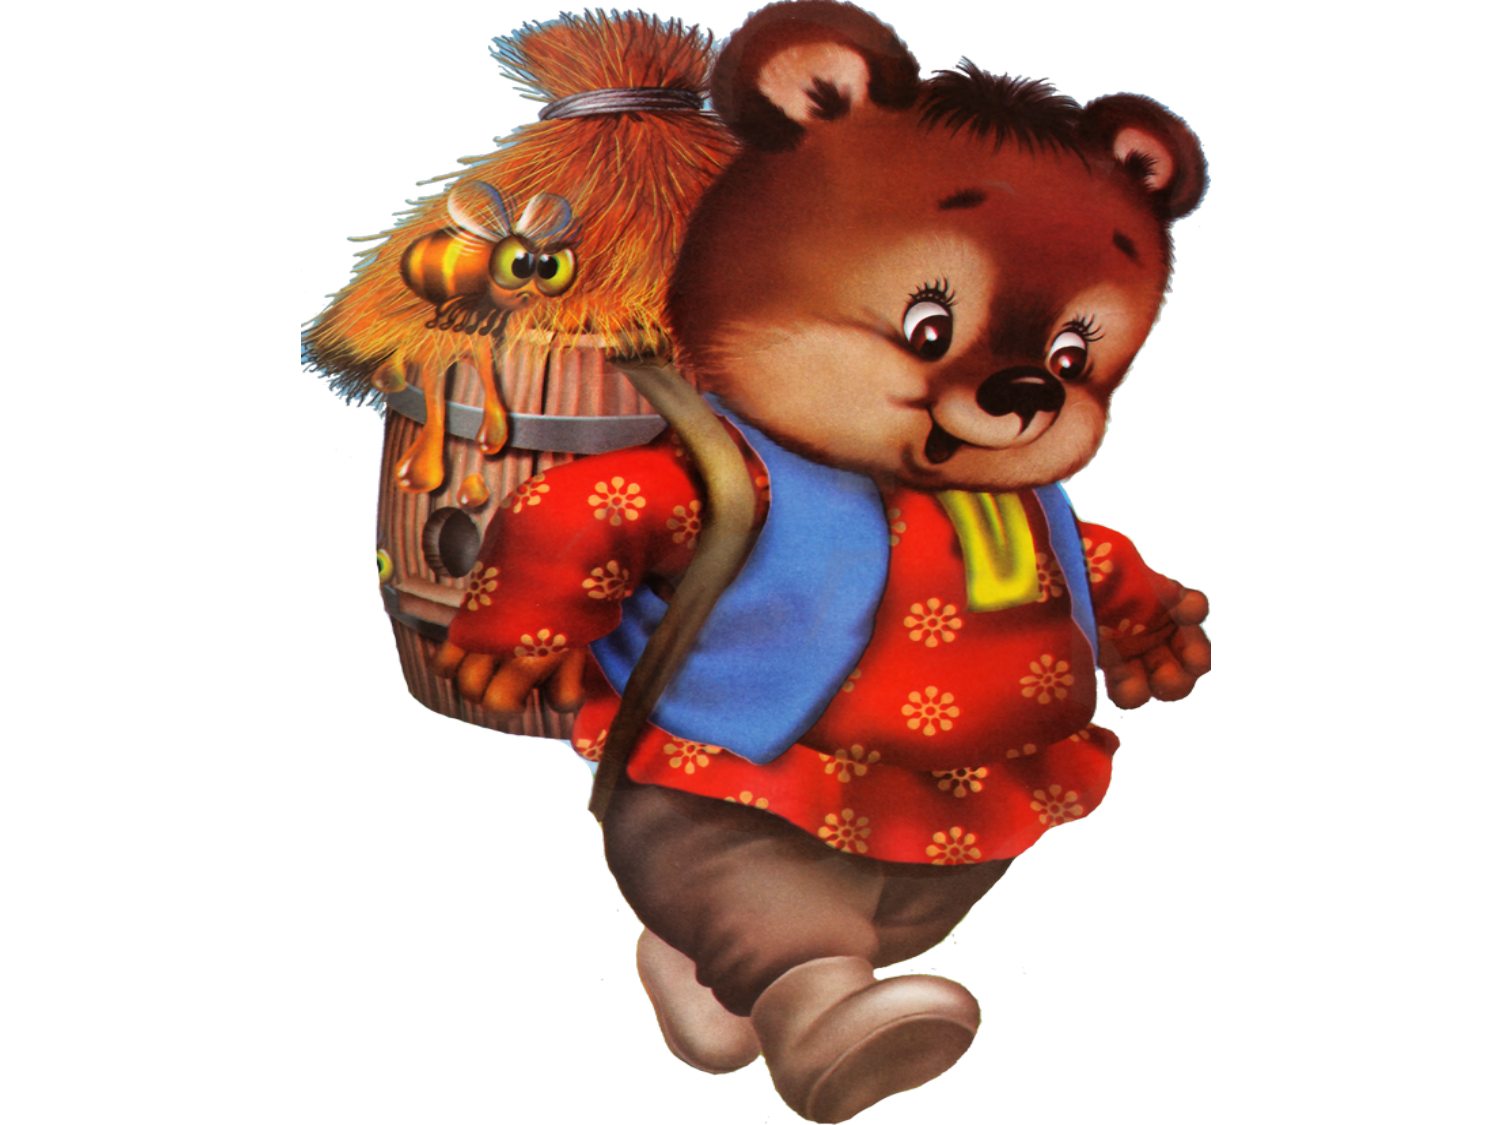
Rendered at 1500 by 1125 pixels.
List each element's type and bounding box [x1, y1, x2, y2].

picture [300, 0, 1211, 1125]
